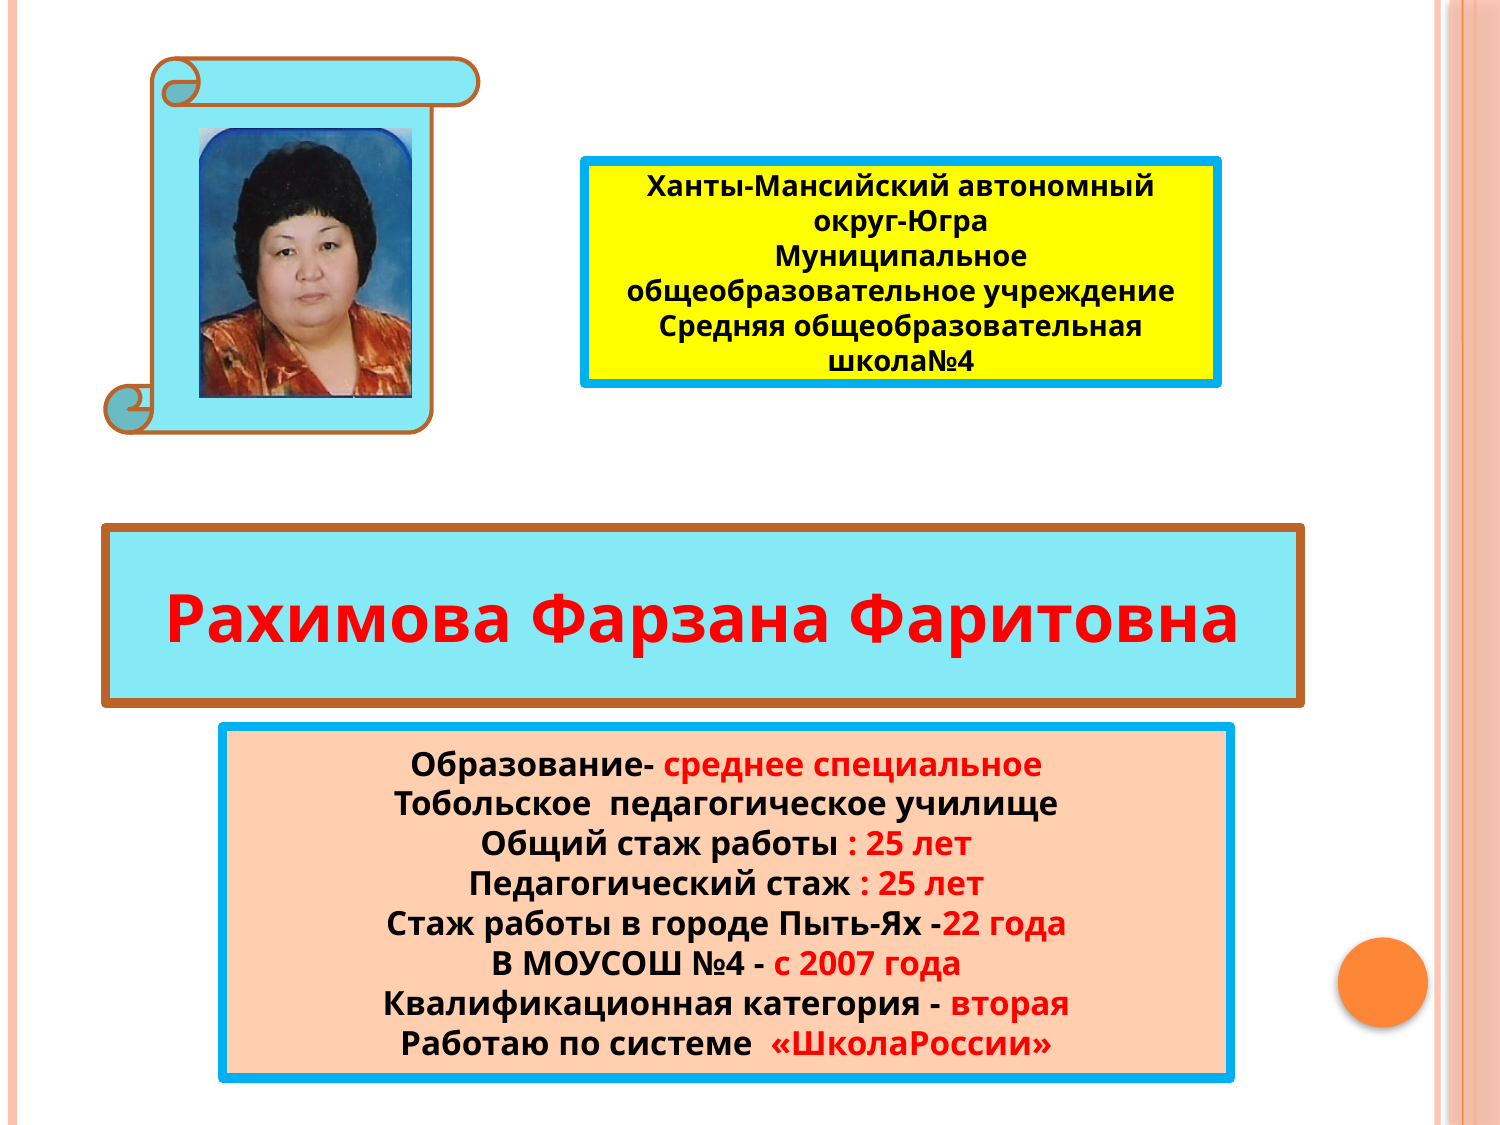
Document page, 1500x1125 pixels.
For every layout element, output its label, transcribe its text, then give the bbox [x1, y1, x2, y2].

text_box Ханты-Мансийский автономный округ-Югра Муниципальное общеобразовательное учреждение Средняя общеобразовательная школа№4 [582, 159, 1219, 385]
text_box [103, 56, 481, 435]
picture [198, 128, 413, 398]
text_box Рахимова Фарзана Фаритовна [103, 525, 1303, 705]
text_box Образование- среднее специальное Тобольское педагогическое училище Общий стаж работы : 25 лет Педагогический стаж : 25 лет Стаж работы в городе Пыть-Ях -22 года В МОУСОШ №4 - с 2007 года Квалификационная категория - вторая Работаю по системе «ШколаРоссии» [220, 724, 1232, 1080]
